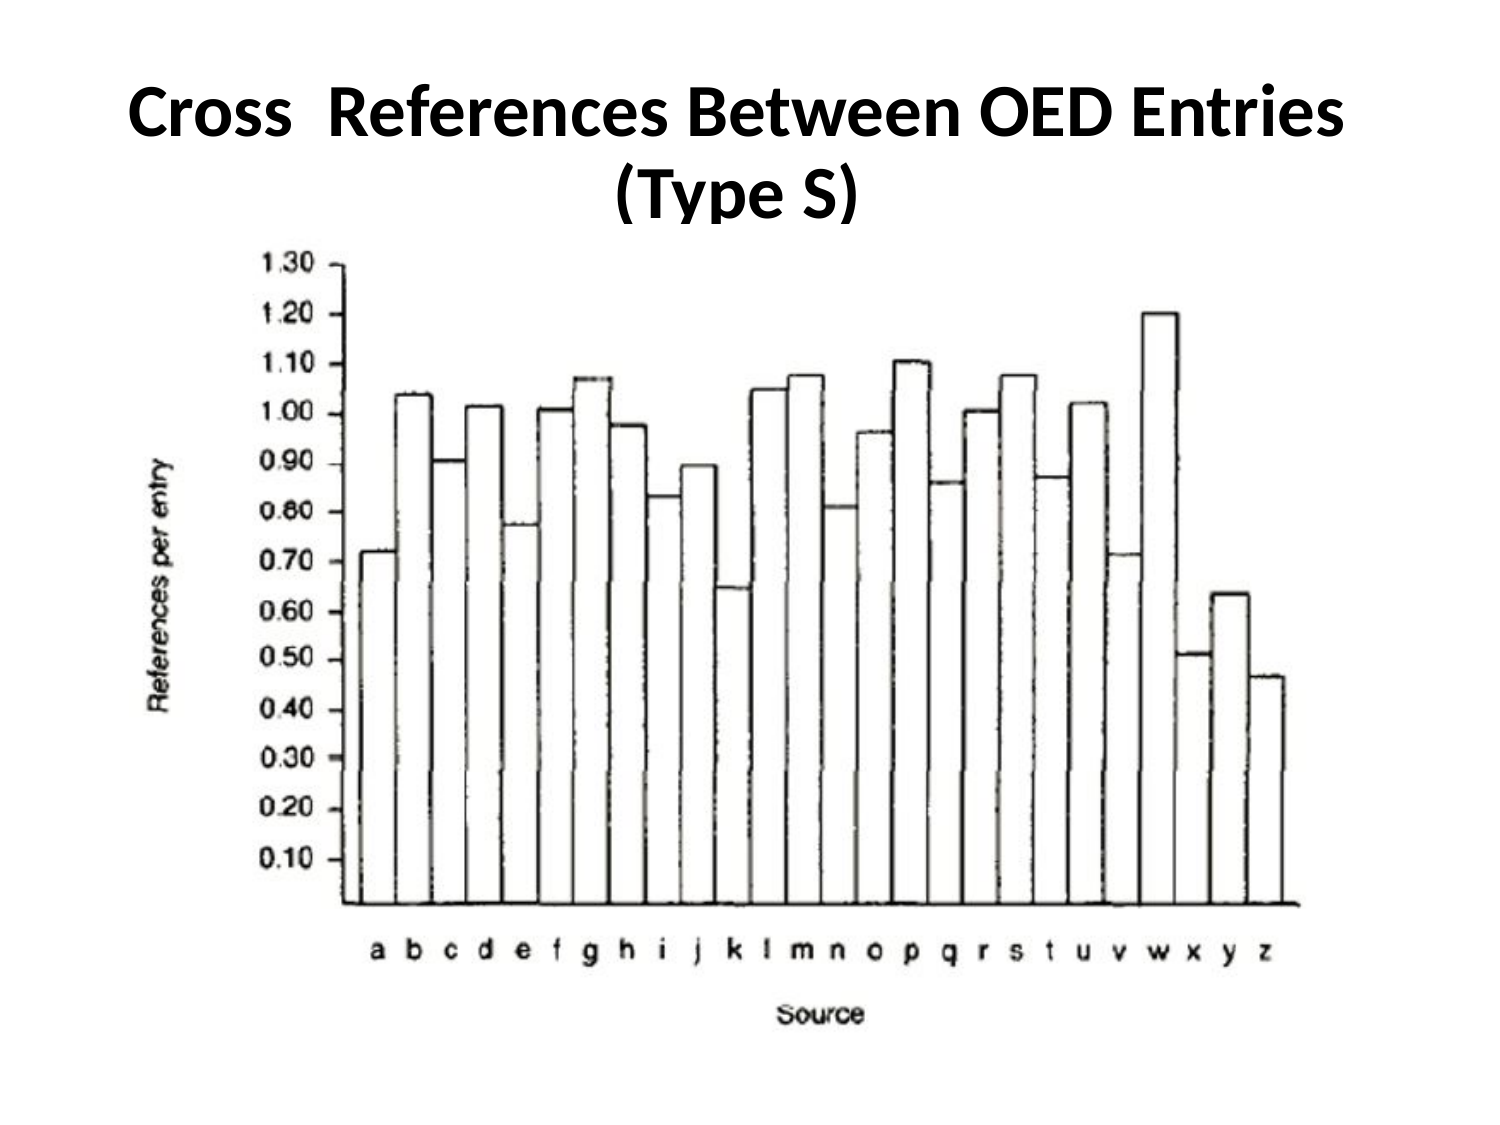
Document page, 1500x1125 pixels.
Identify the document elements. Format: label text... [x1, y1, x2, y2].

picture [74, 224, 1326, 1040]
text_box Cross References Between OED Entries (Type S) [75, 62, 1400, 243]
